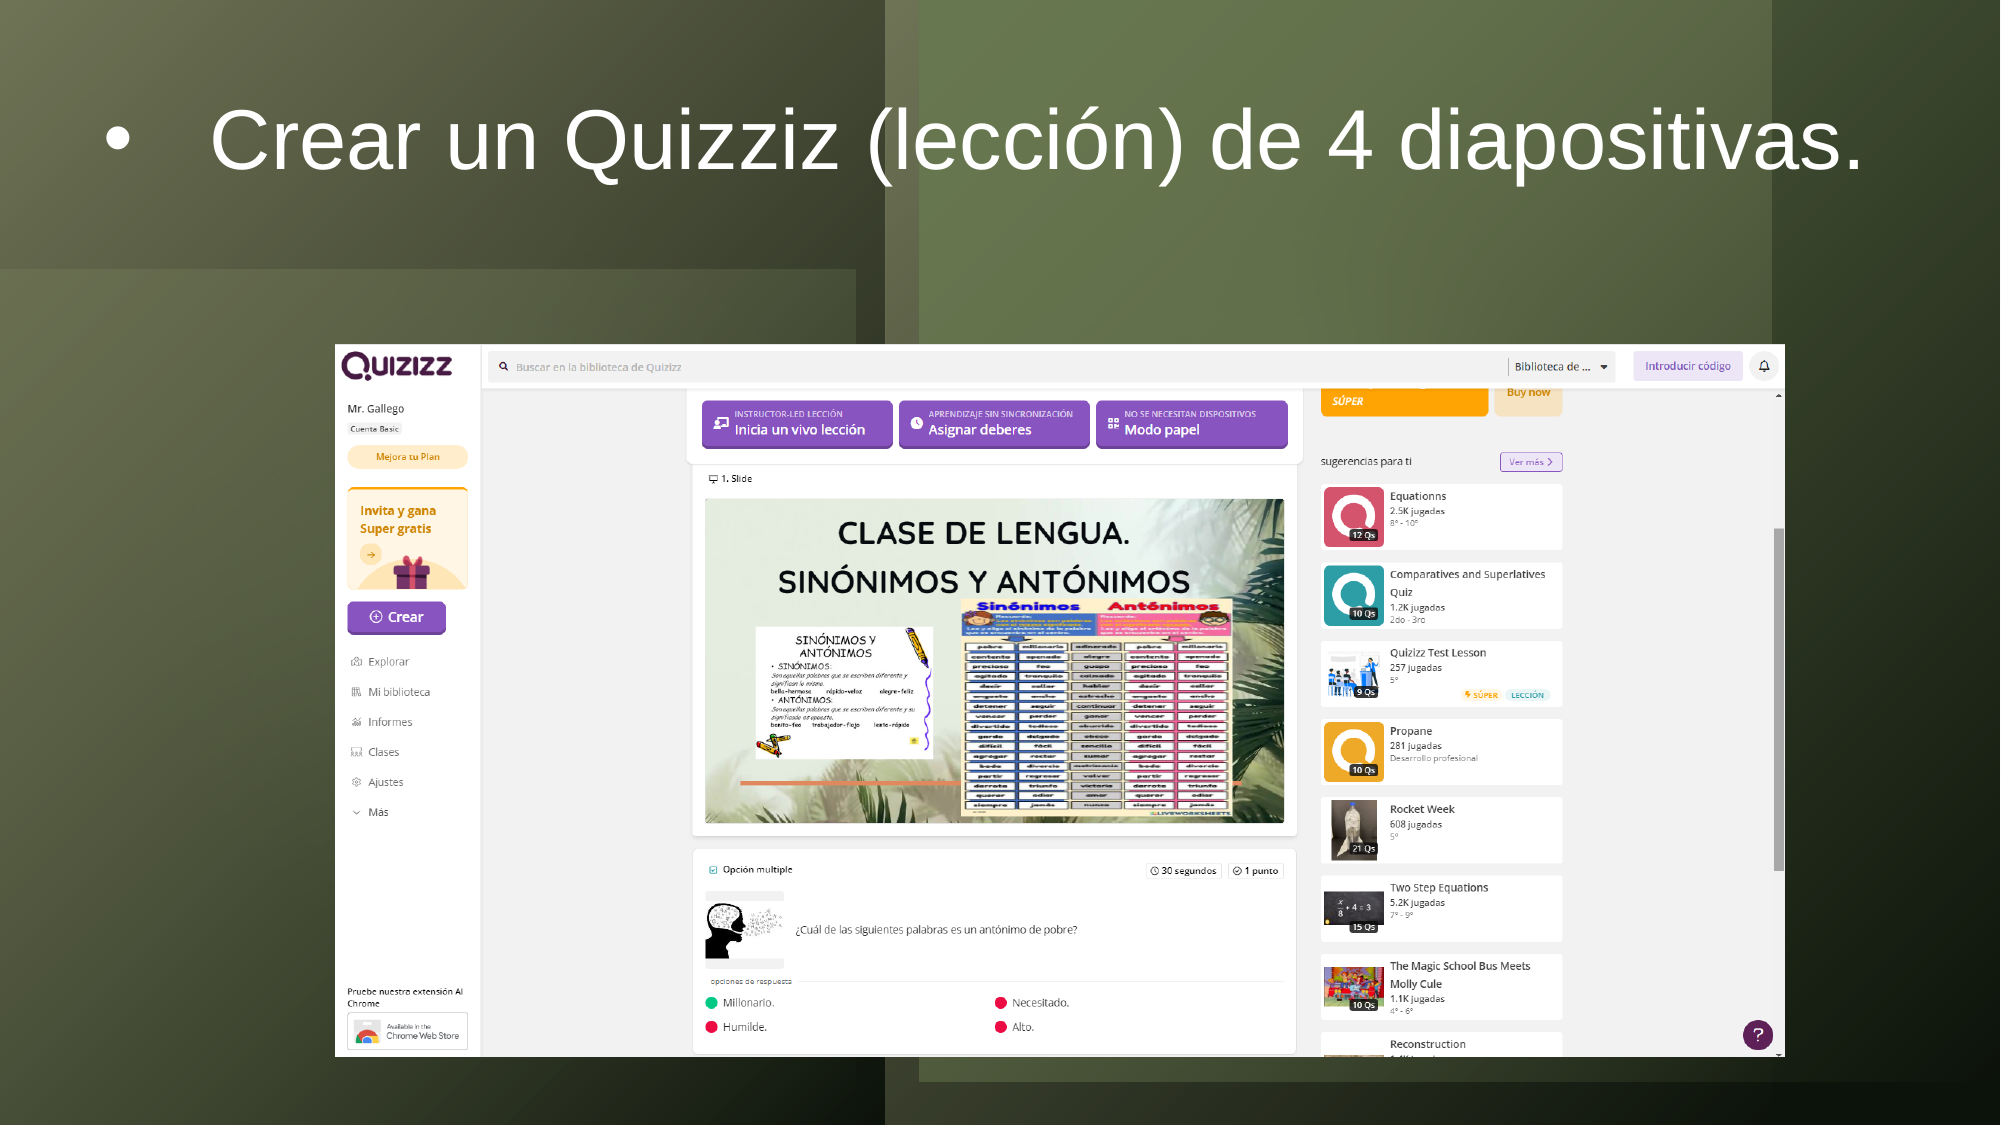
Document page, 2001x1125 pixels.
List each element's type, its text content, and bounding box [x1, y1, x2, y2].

title Crear un Quizziz (lección) de 4 diapositivas. [88, 88, 1910, 386]
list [334, 344, 1785, 1057]
